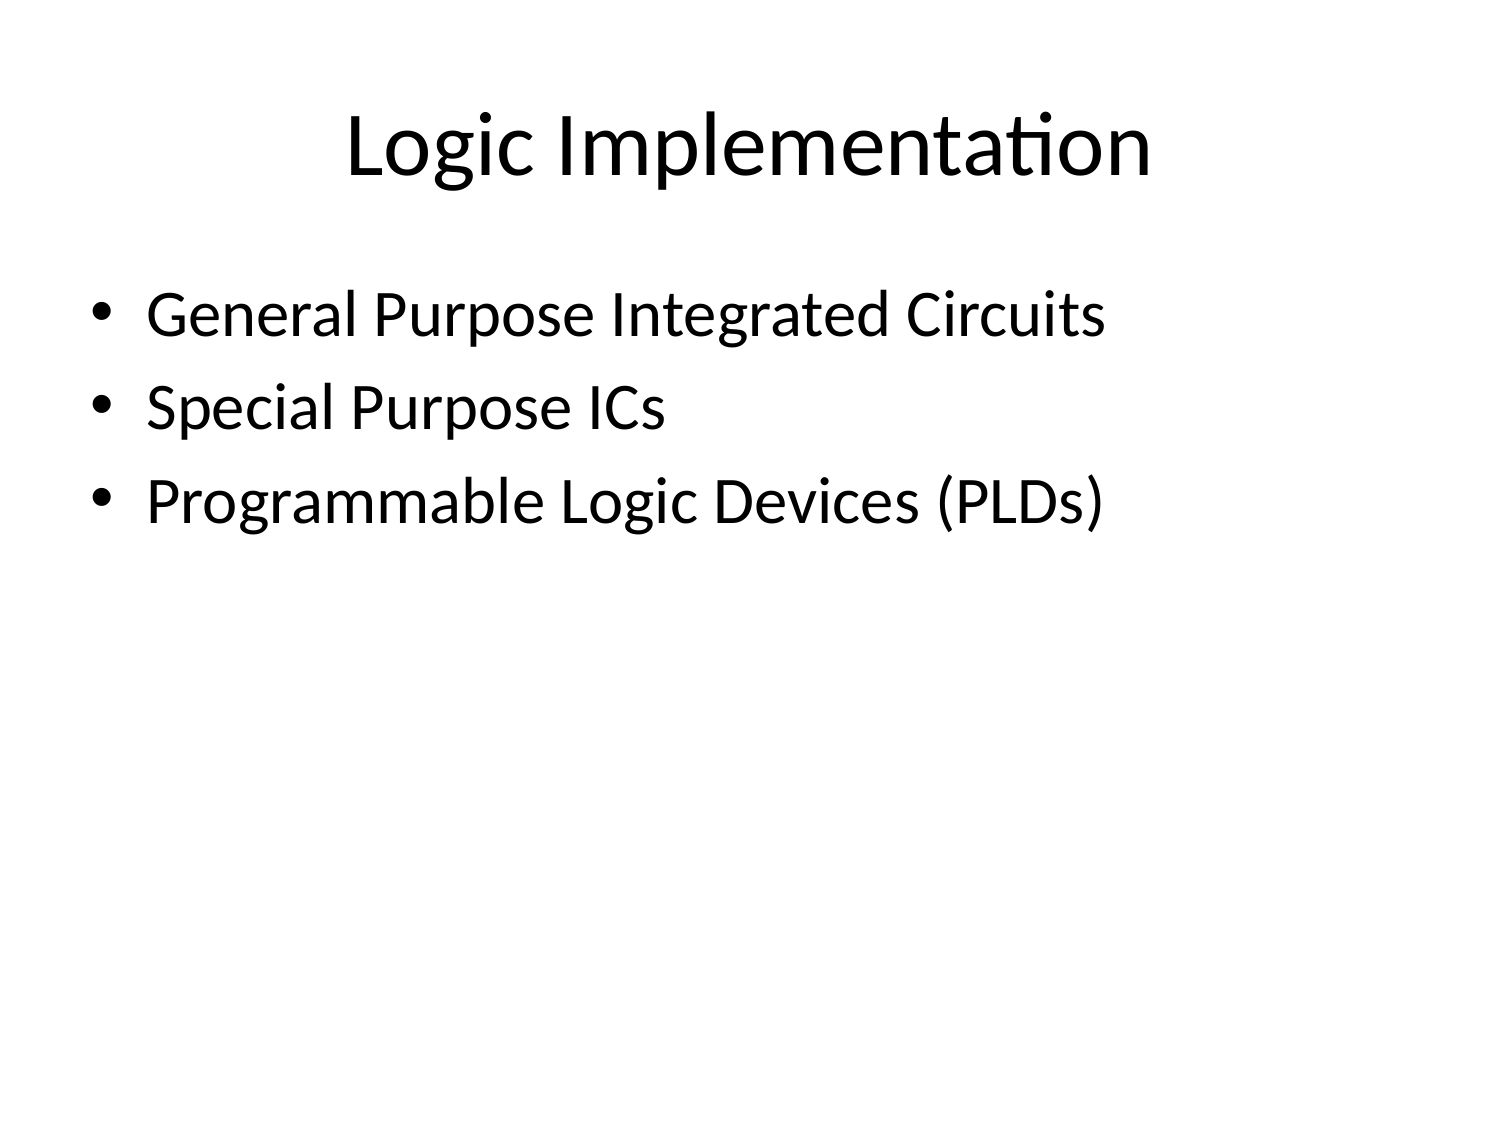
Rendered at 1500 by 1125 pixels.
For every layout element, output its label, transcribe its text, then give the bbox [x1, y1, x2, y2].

list General Purpose Integrated Circuits Special Purpose ICs Programmable Logic Devices (PLDs) [75, 262, 1425, 1005]
title Logic Implementation [75, 45, 1425, 233]
